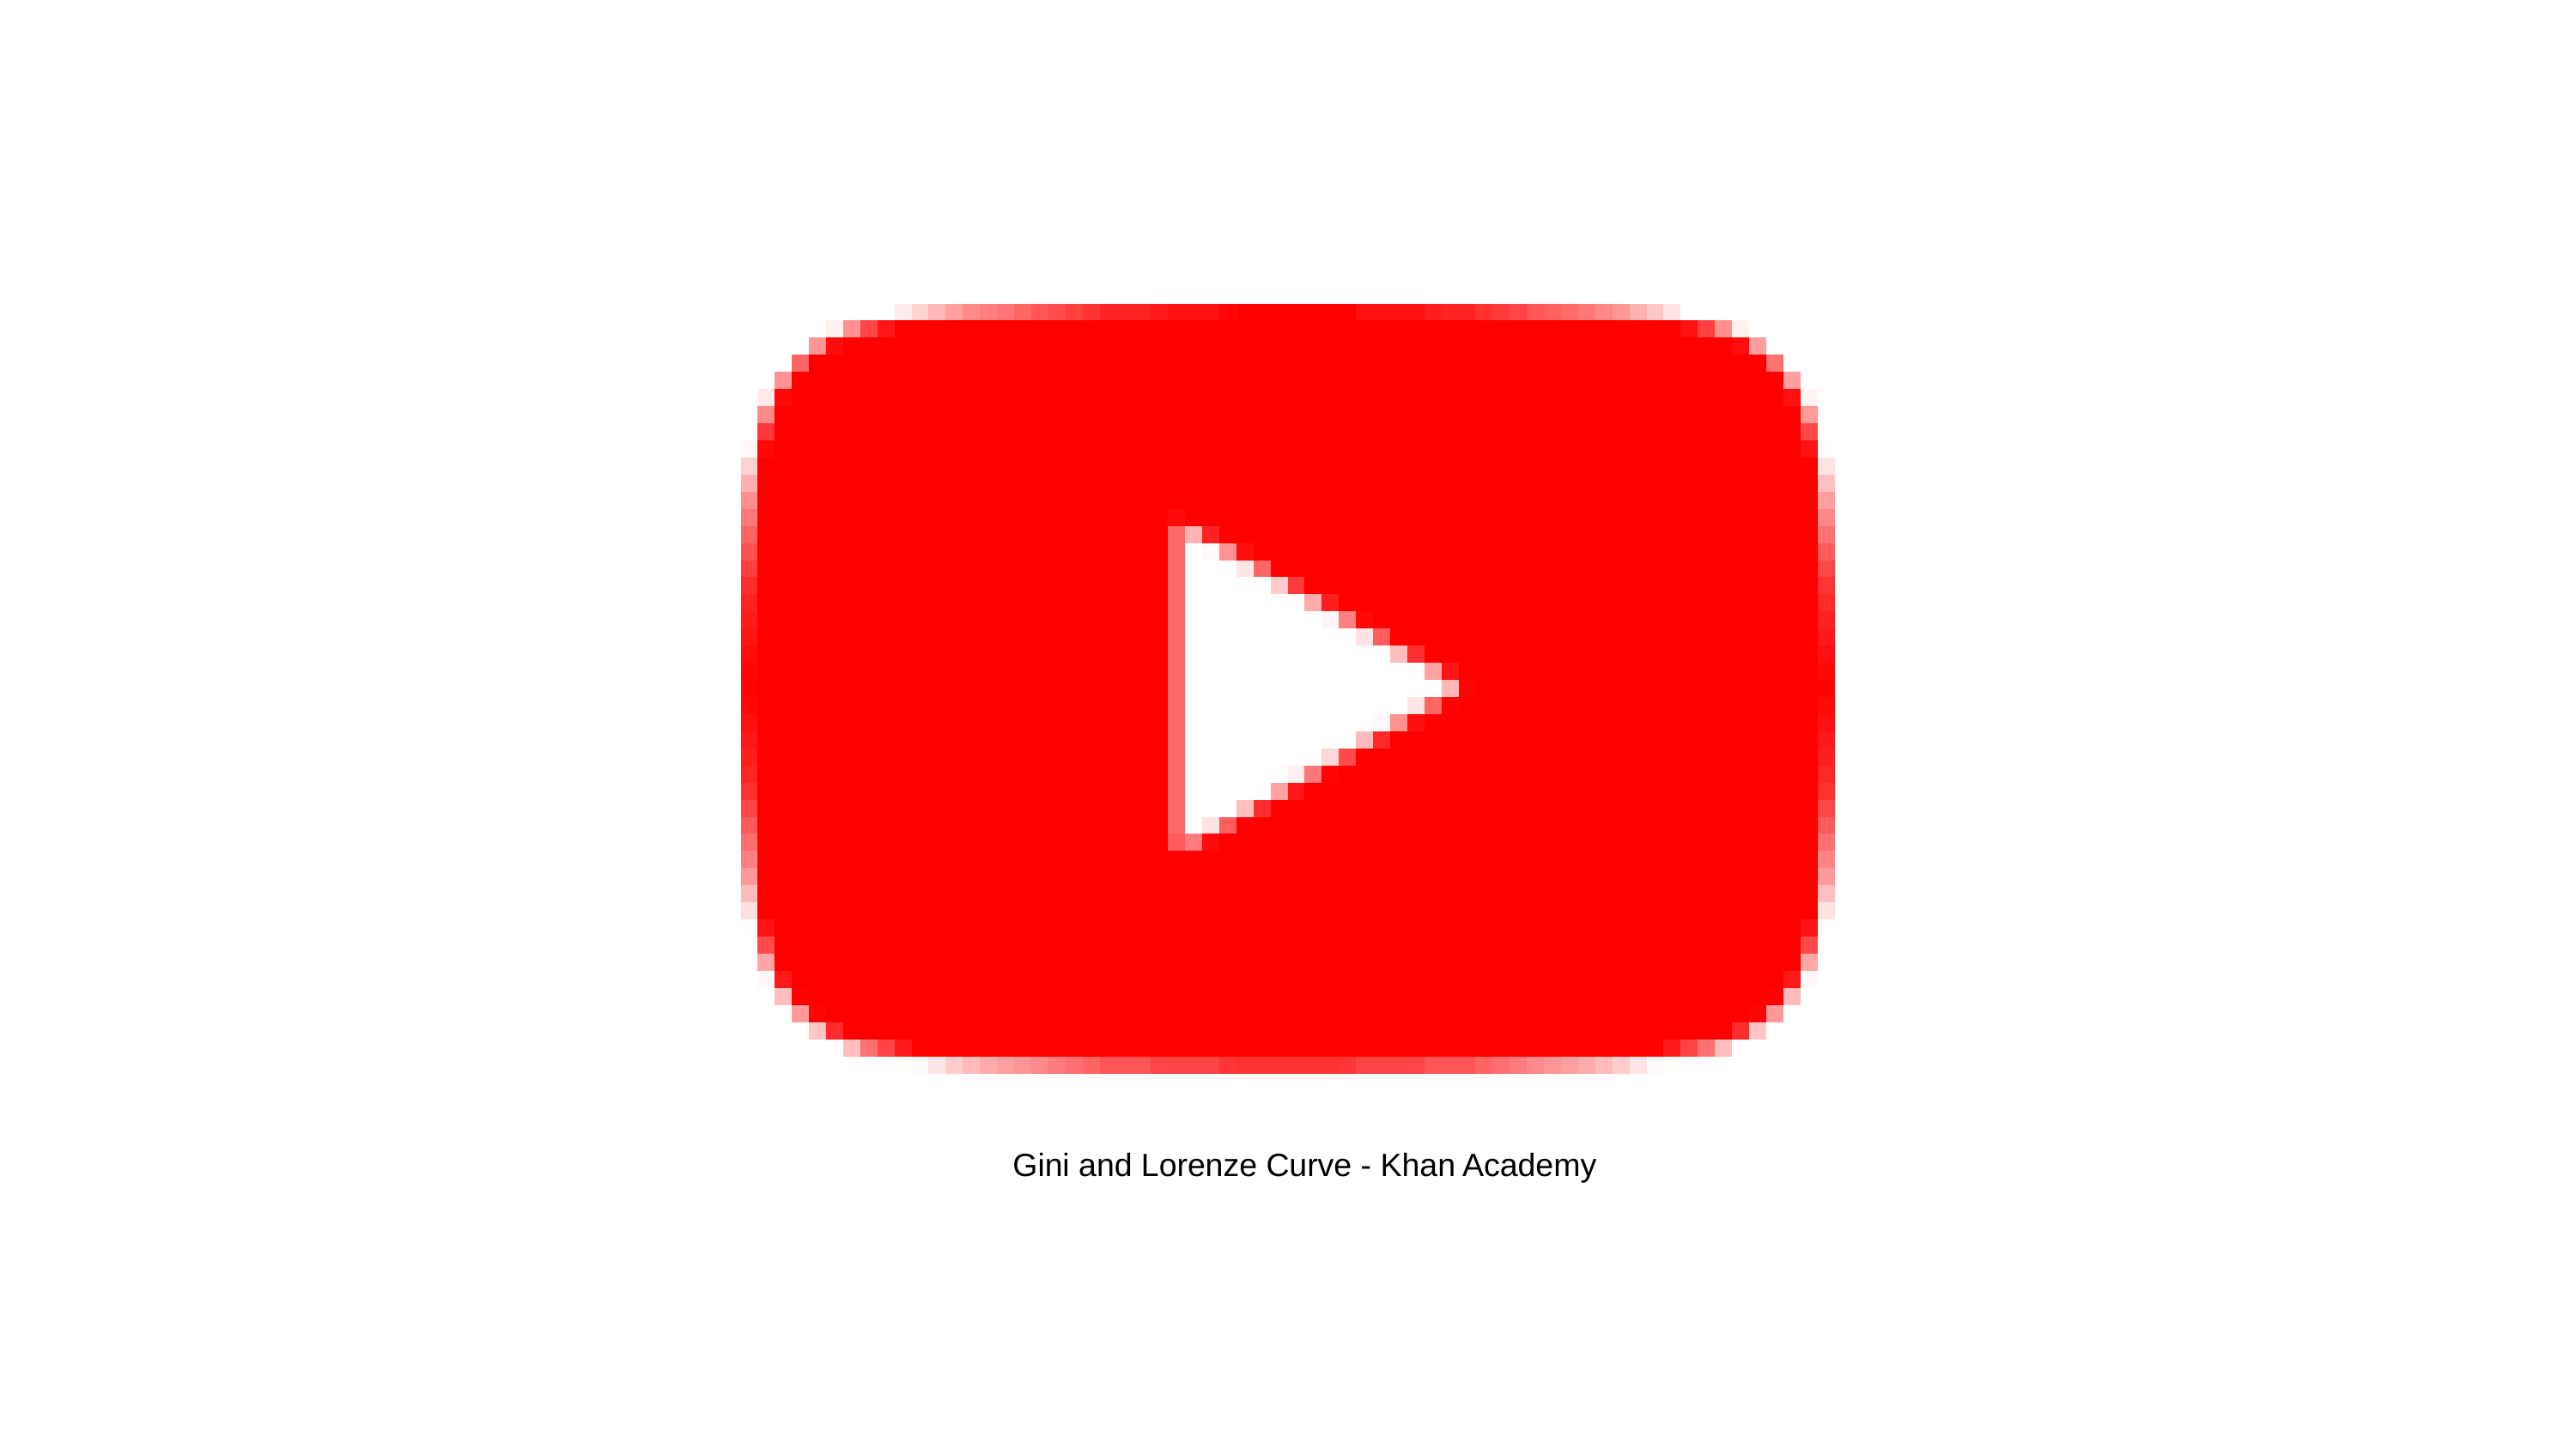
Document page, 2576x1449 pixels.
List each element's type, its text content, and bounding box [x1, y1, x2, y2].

picture [741, 304, 1835, 1074]
text_box Gini and Lorenze Curve - Khan Academy [896, 1137, 1712, 1184]
